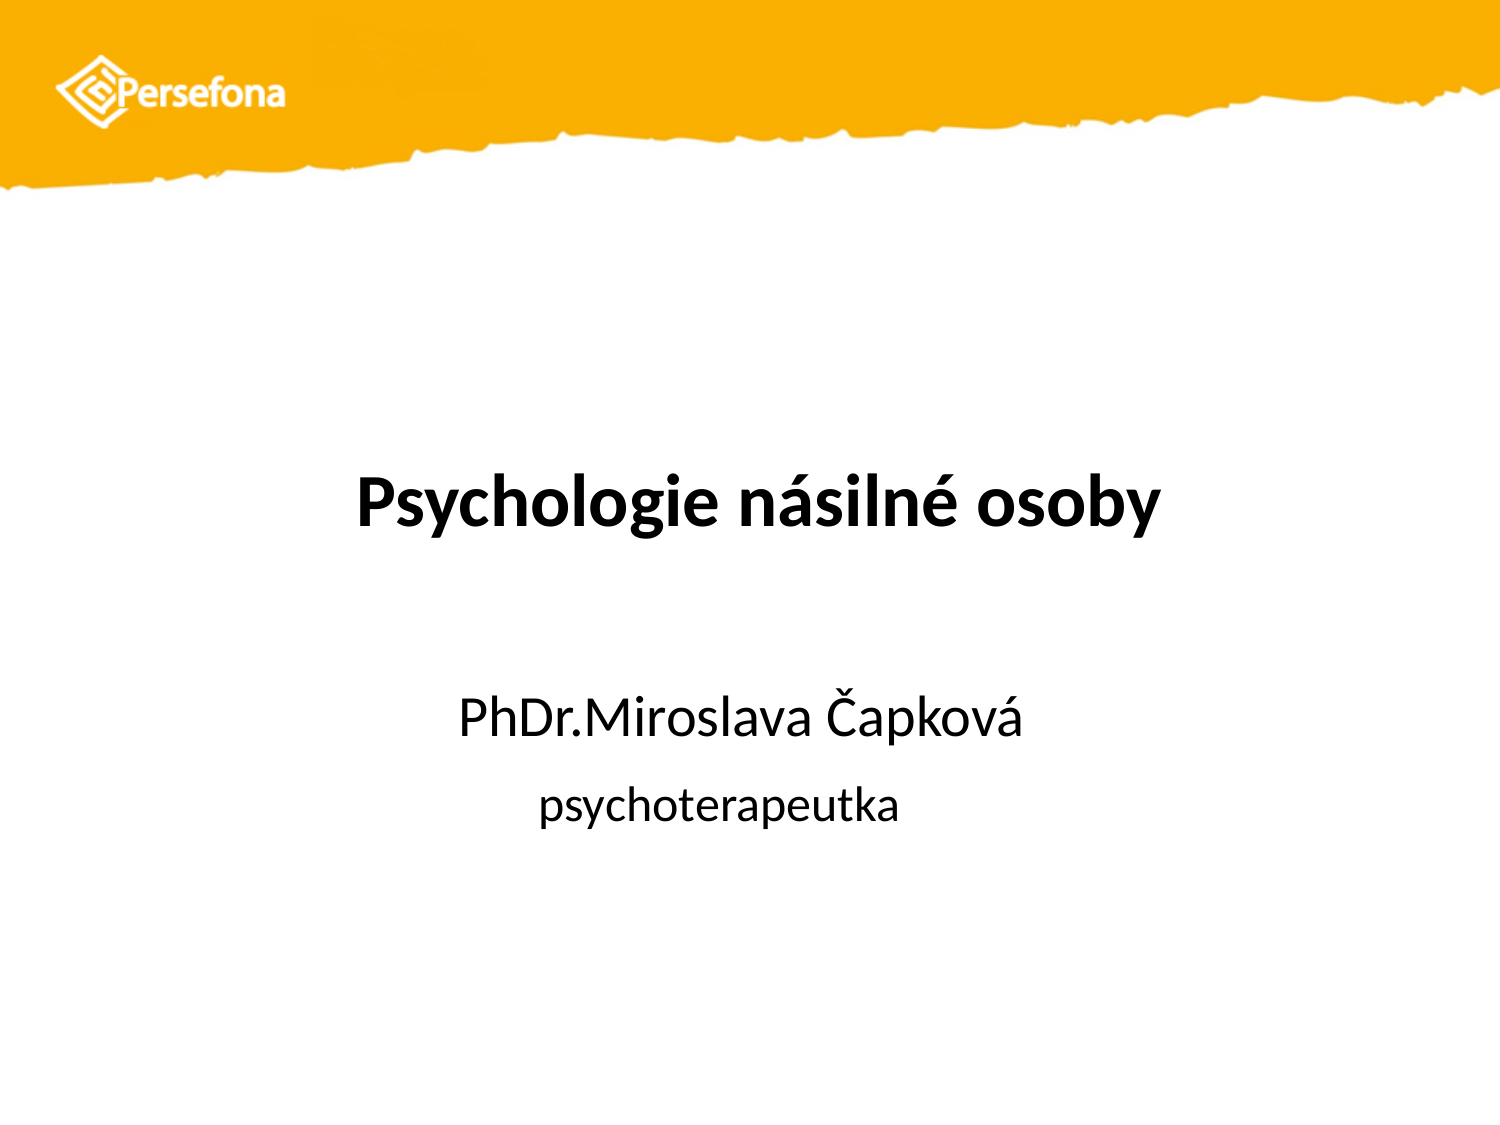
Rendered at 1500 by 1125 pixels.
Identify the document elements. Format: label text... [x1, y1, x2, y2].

list Psychologie násilné osoby PhDr.Miroslava Čapková psychoterapeutka [324, 444, 1247, 752]
picture [0, 0, 1500, 273]
